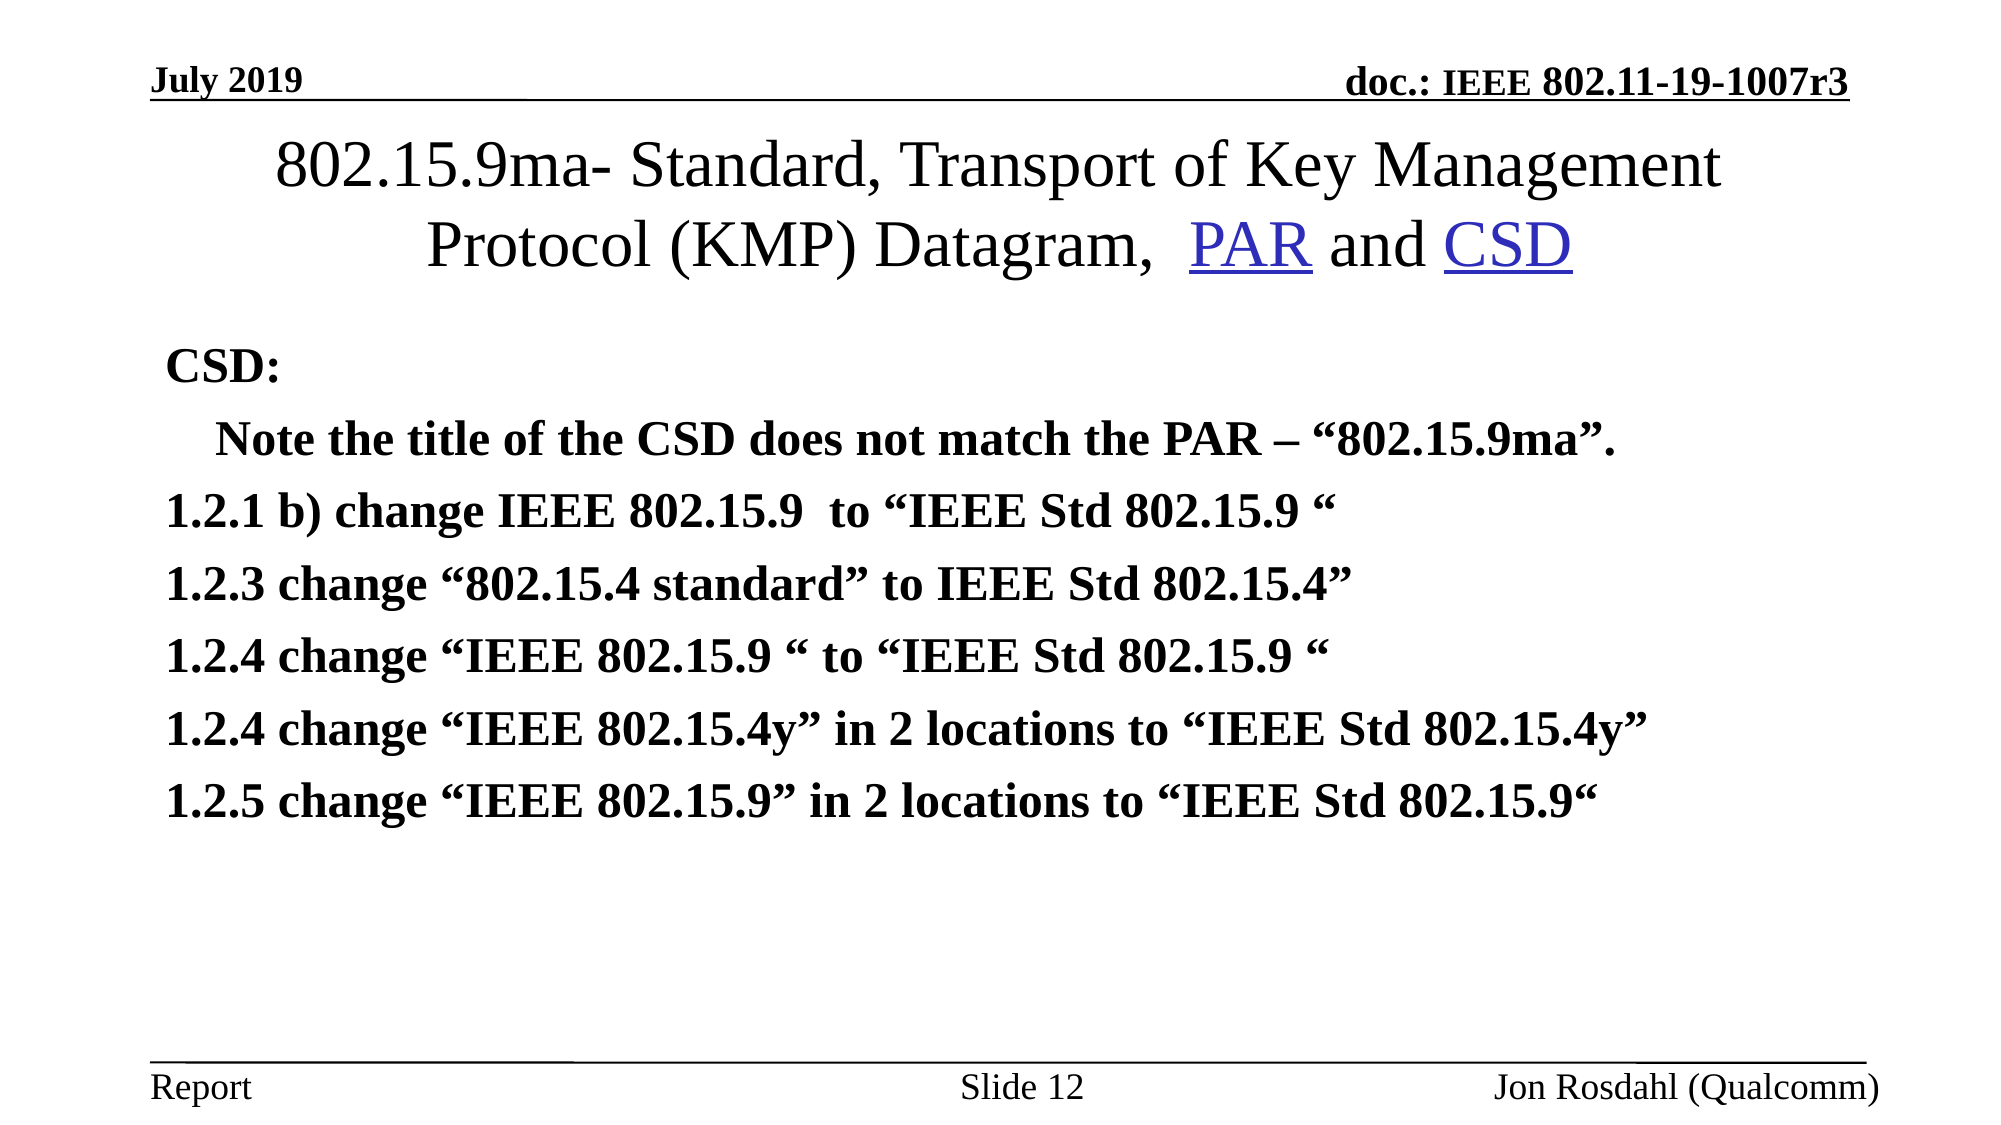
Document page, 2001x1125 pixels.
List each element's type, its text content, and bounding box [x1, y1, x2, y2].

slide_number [149, 49, 431, 100]
footer Jon Rosdahl (Qualcomm) [1436, 1061, 1881, 1108]
list CSD: Note the title of the CSD does not match the PAR – “802.15.9ma”. 1.2.1 b) change IEEE 802.15.9 to “IEEE Std 802.15.9 “ 1.2.3 change “802.15.4 standard” to IEEE Std 802.15.4” 1.2.4 change “IEEE 802.15.9 “ to “IEEE Std 802.15.9 “ 1.2.4 change “IEEE 802.15.4y” in 2 locations to “IEEE Std 802.15.4y” 1.2.5 change “IEEE 802.15.9” in 2 locations to “IEEE Std 802.15.9“ [149, 324, 1850, 1000]
slide_number Slide 12 [950, 1061, 1095, 1125]
title 802.15.9ma- Standard, Transport of Key Management Protocol (KMP) Datagram, PAR and CSD [149, 112, 1850, 288]
